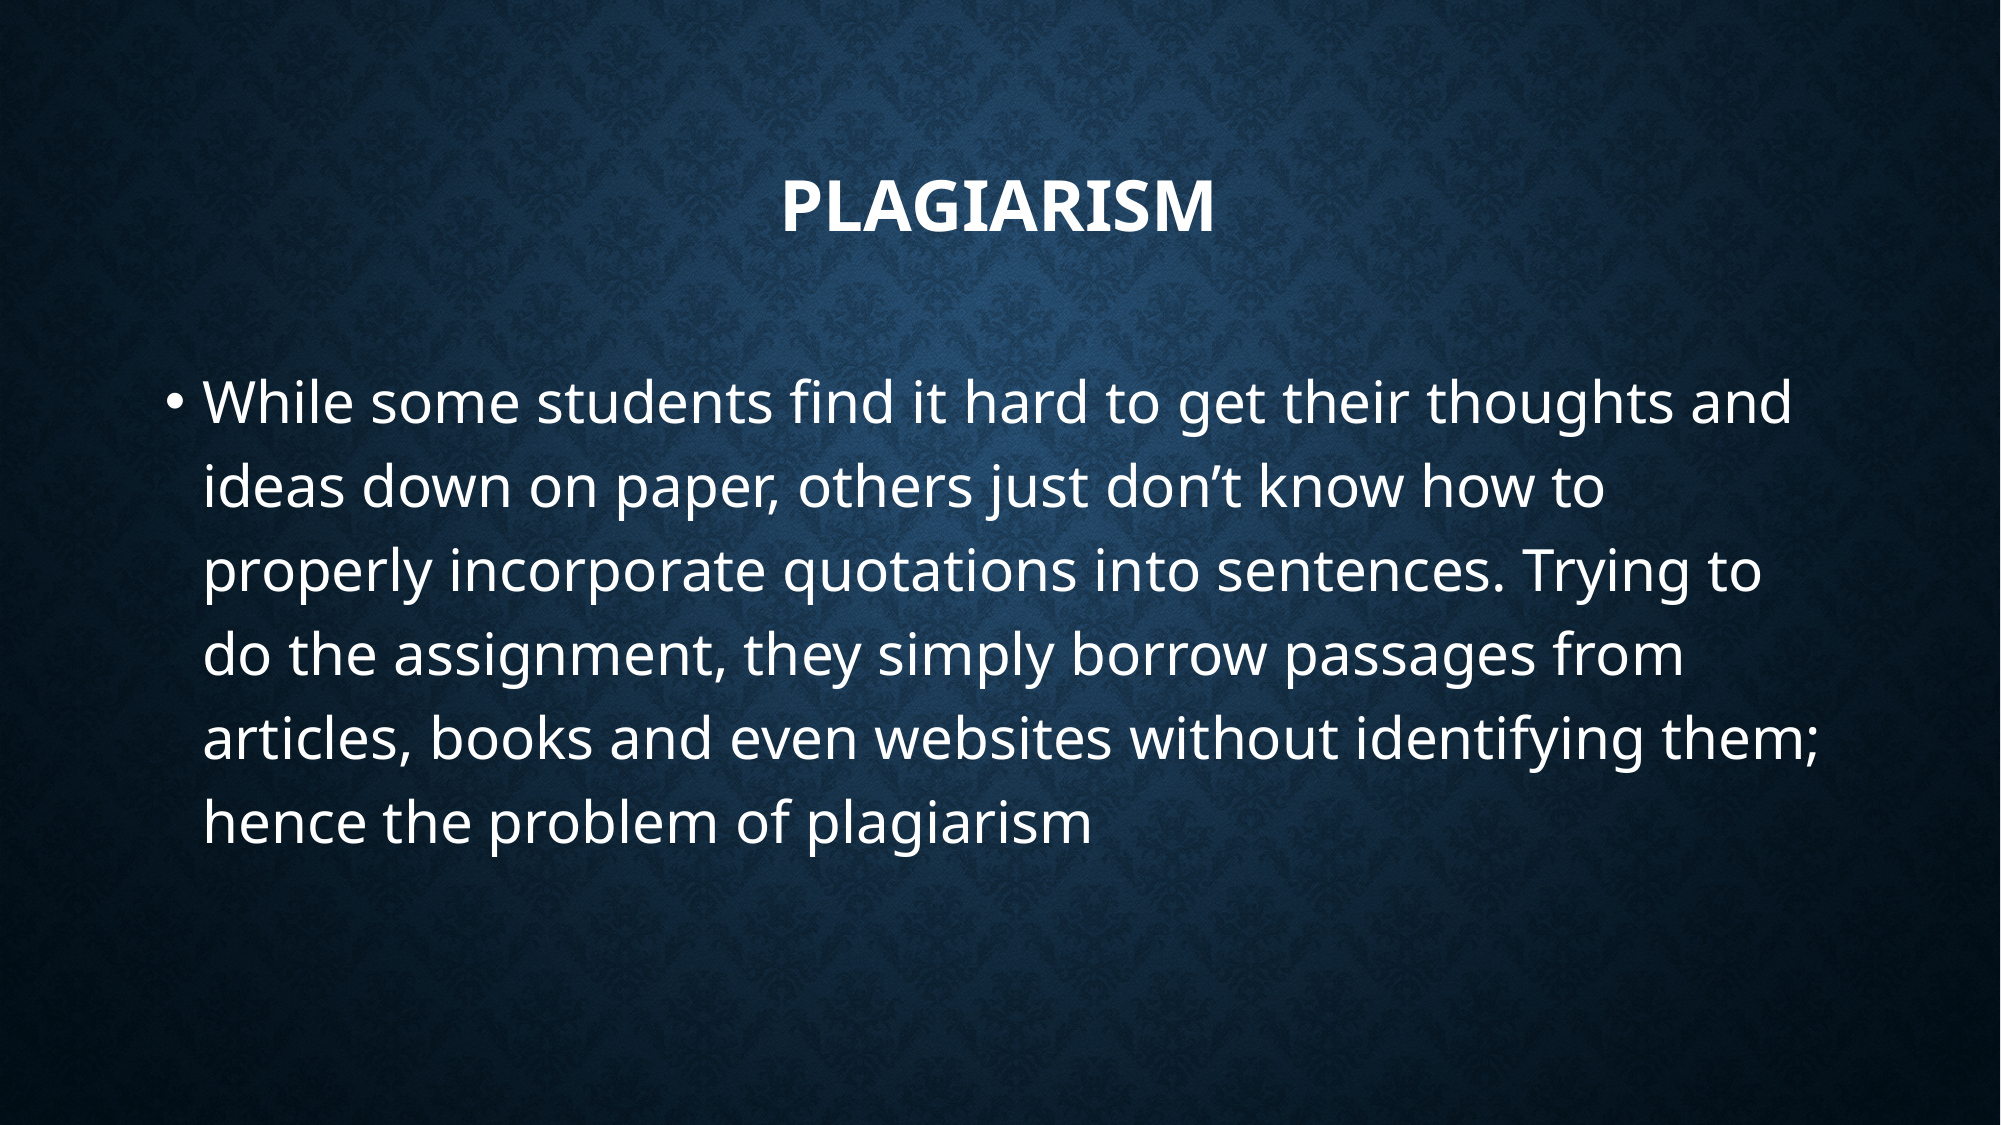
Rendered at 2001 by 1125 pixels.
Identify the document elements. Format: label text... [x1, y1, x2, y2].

list While some students find it hard to get their thoughts and ideas down on paper, others just don’t know how to properly incorporate quotations into sentences. Trying to do the assignment, they simply borrow passages from articles, books and even websites without identifying them; hence the problem of plagiarism [149, 343, 1849, 950]
title PLAGIARISM [149, 99, 1849, 318]
